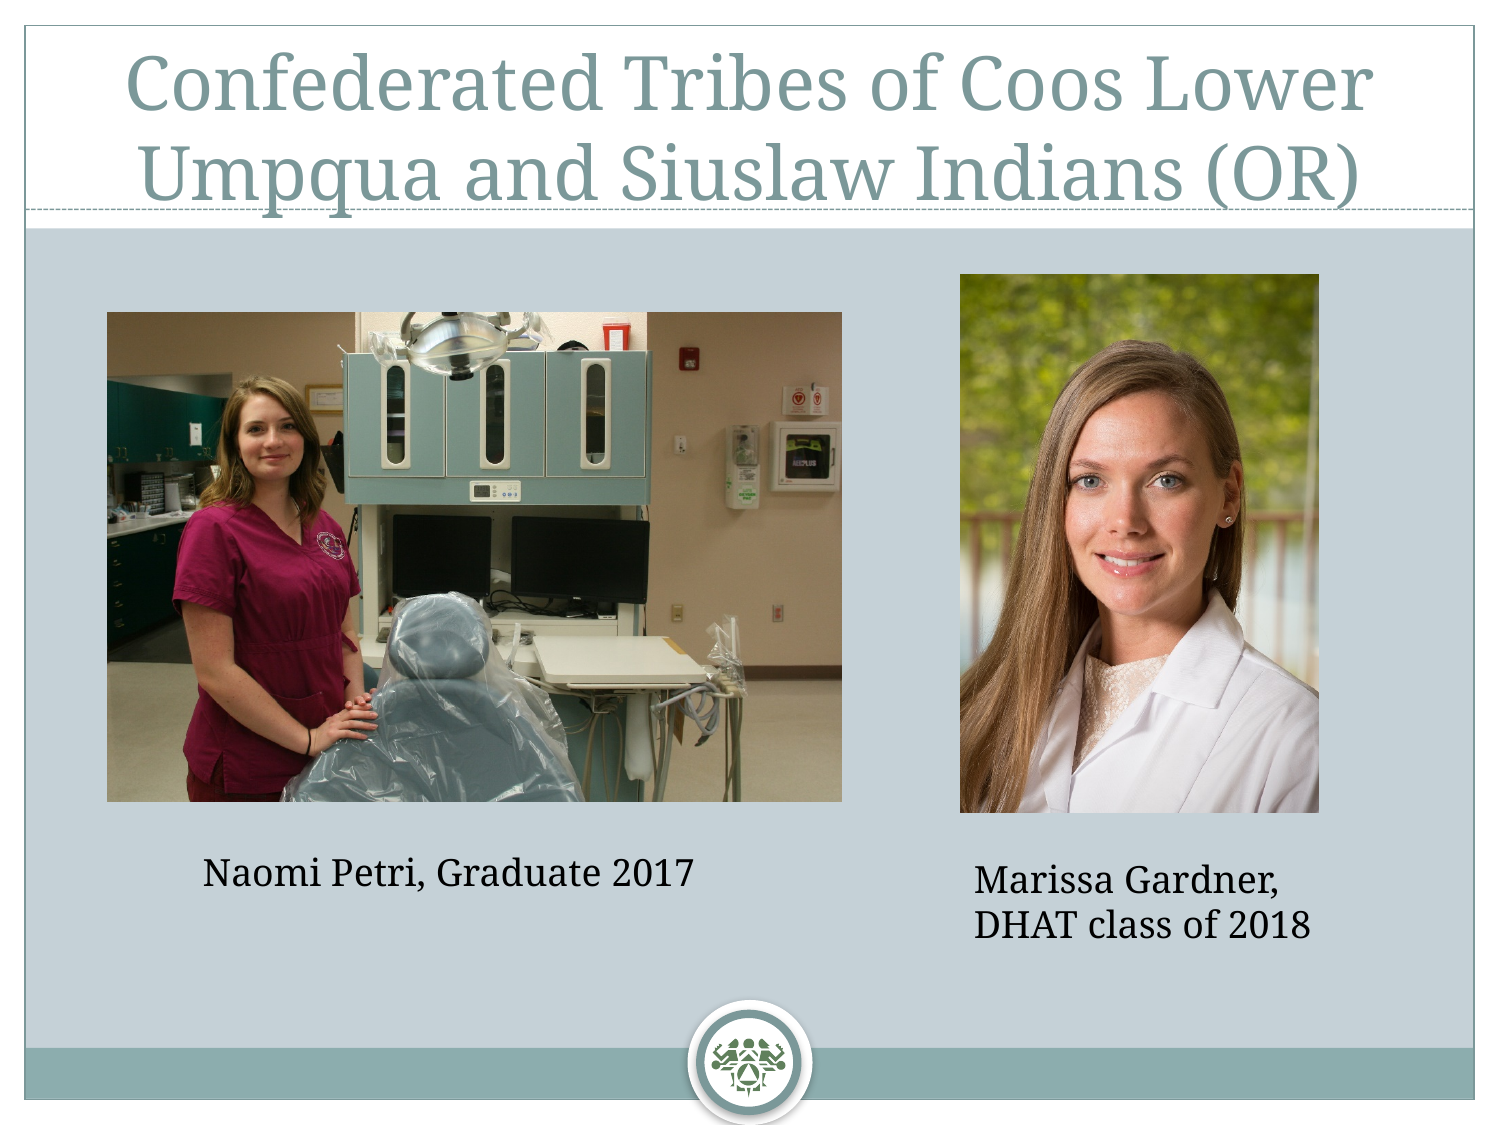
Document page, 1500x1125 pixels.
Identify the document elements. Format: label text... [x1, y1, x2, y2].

title Confederated Tribes of Coos Lower Umpqua and Siuslaw Indians (OR) [24, 37, 1475, 213]
picture [107, 312, 842, 803]
picture [959, 274, 1319, 813]
text_box Marissa Gardner, DHAT class of 2018 [959, 848, 1327, 954]
text_box Naomi Petri, Graduate 2017 [187, 841, 711, 902]
